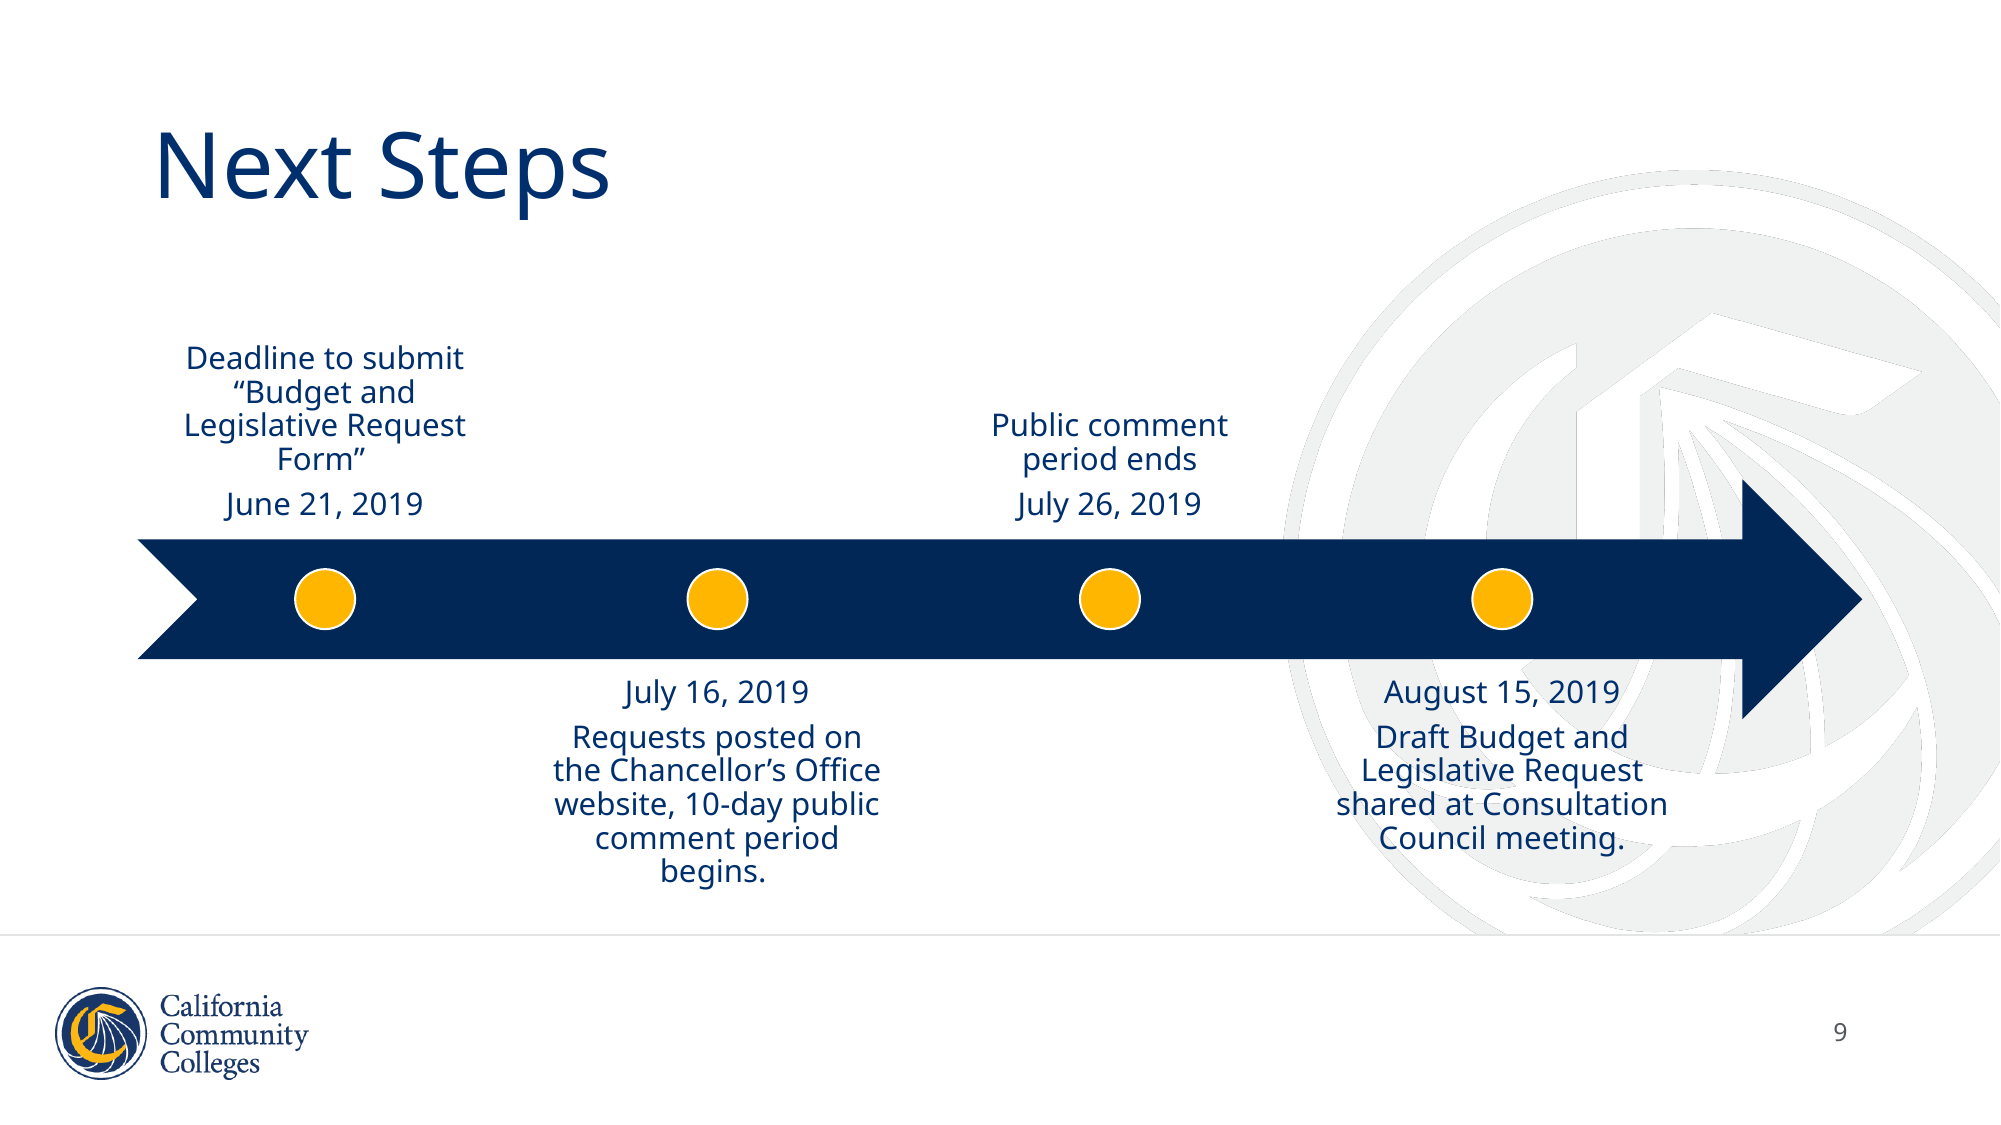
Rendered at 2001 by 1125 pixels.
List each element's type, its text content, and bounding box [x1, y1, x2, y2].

slide_number 9 [1412, 1003, 1863, 1064]
picture [1281, 170, 2000, 934]
title Next Steps [137, 59, 1863, 278]
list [137, 299, 1863, 899]
picture [52, 984, 312, 1083]
